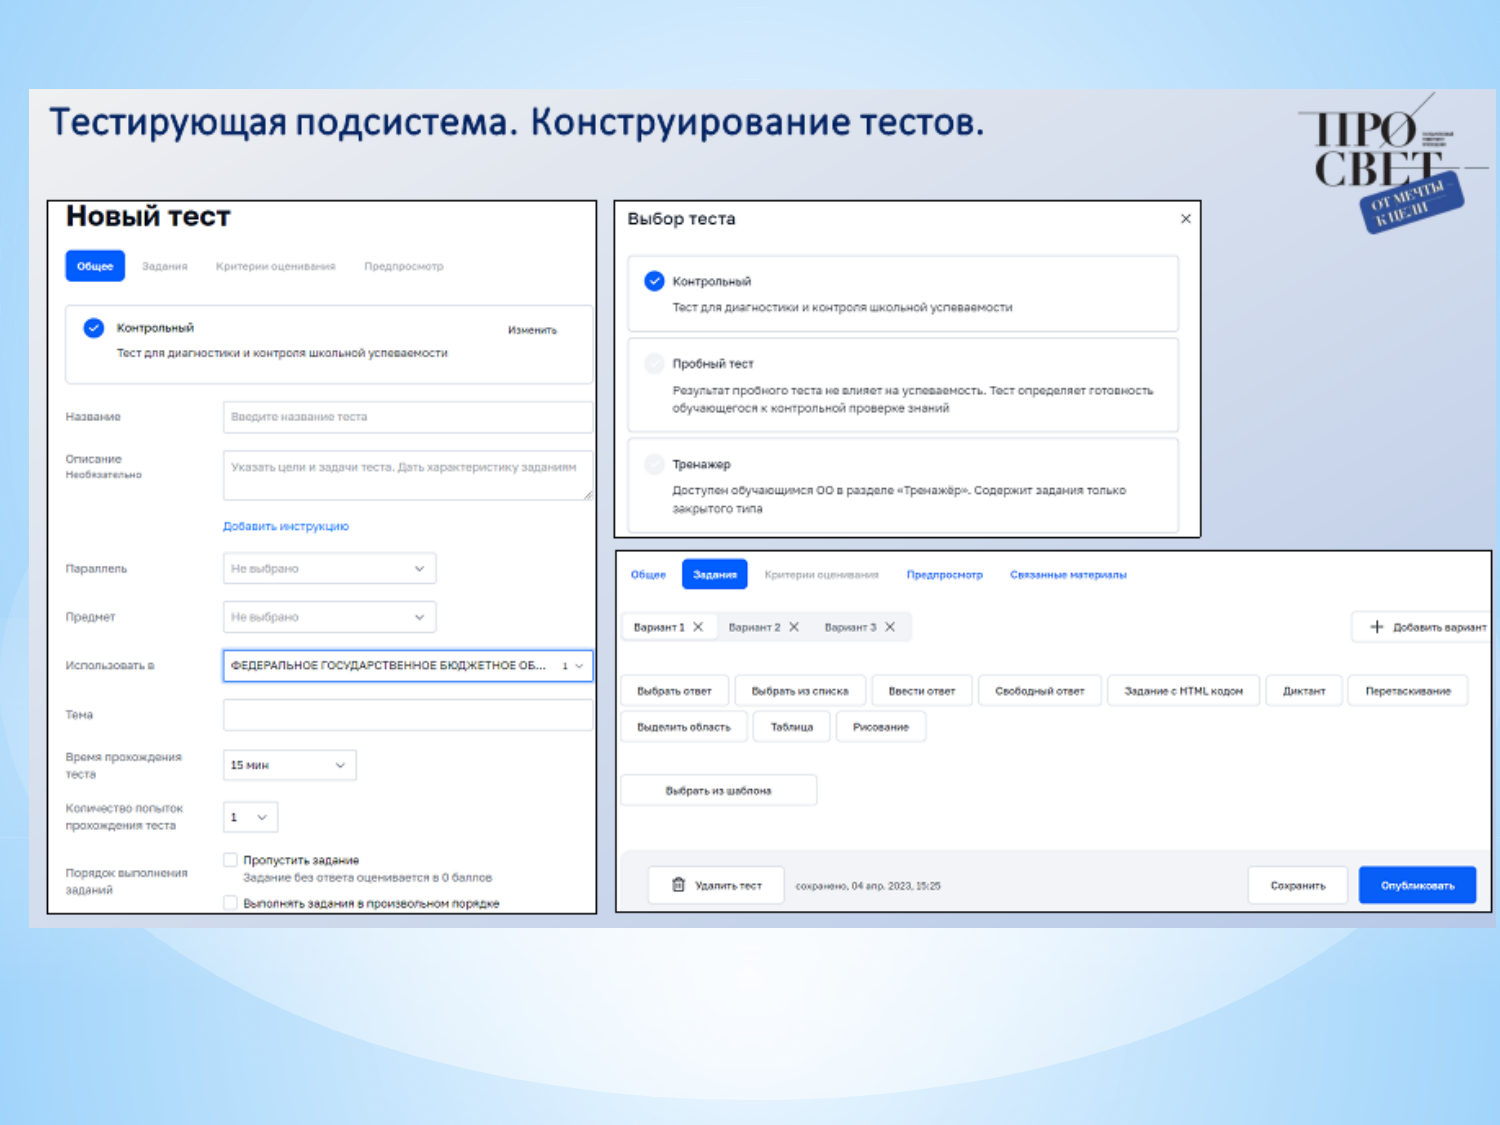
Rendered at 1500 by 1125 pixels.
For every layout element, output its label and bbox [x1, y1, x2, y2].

picture [28, 89, 1496, 929]
